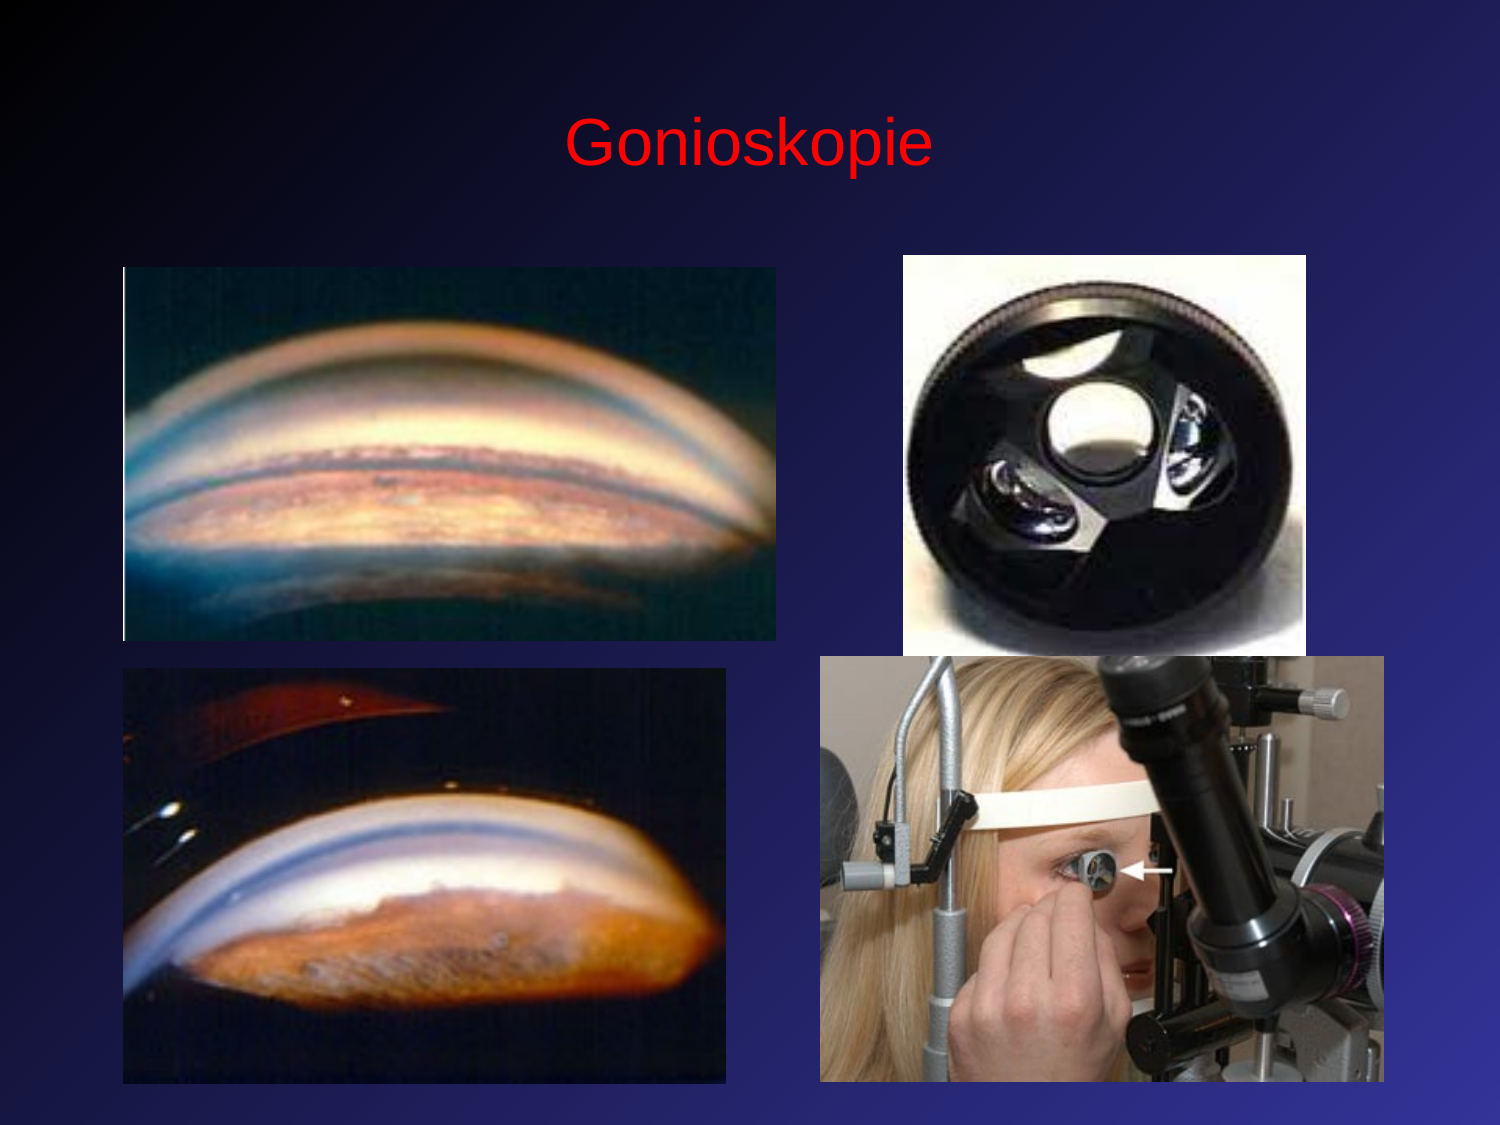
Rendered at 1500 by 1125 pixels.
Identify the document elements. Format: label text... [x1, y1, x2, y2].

title Gonioskopie [74, 44, 1426, 233]
picture [820, 255, 1384, 1083]
picture [123, 668, 726, 1084]
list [123, 266, 776, 641]
